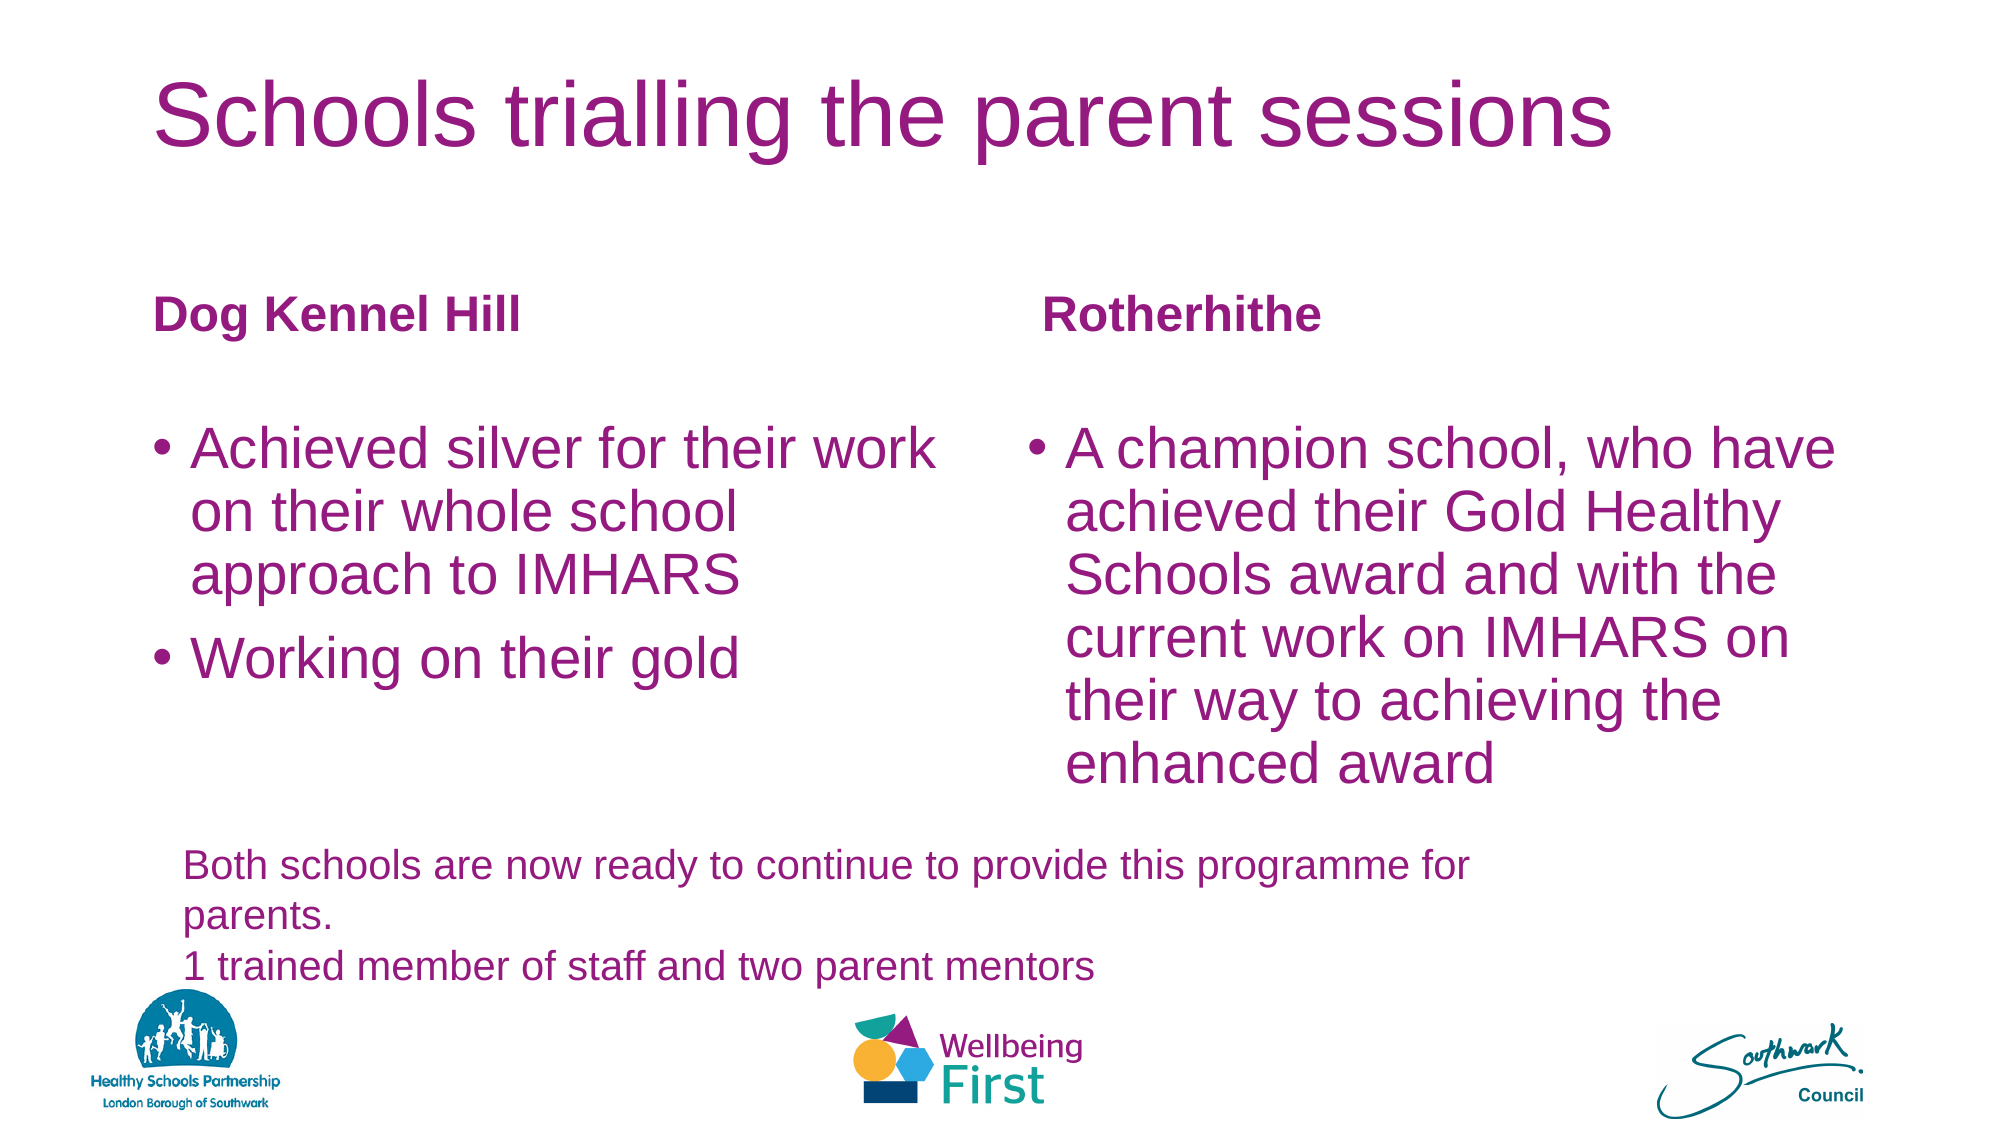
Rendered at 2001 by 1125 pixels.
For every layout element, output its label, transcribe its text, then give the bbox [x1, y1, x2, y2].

picture [156, 1025, 168, 1054]
title Schools trialling the parent sessions [137, 59, 1863, 278]
picture [167, 1012, 228, 1060]
text_box Both schools are now ready to continue to provide this programme for parents. 1 trained member of staff and two parent mentors [167, 830, 1576, 996]
picture [79, 989, 293, 1119]
picture [143, 1036, 151, 1062]
picture [1657, 1023, 1863, 1119]
picture [843, 1006, 1097, 1119]
list Achieved silver for their work on their whole school approach to IMHARS Working on their gold [137, 410, 984, 730]
list A champion school, who have achieved their Gold Healthy Schools award and with the current work on IMHARS on their way to achieving the enhanced award [1012, 410, 1863, 829]
list Dog Kennel Hill [137, 275, 984, 350]
list Rotherhithe [1026, 214, 1878, 350]
